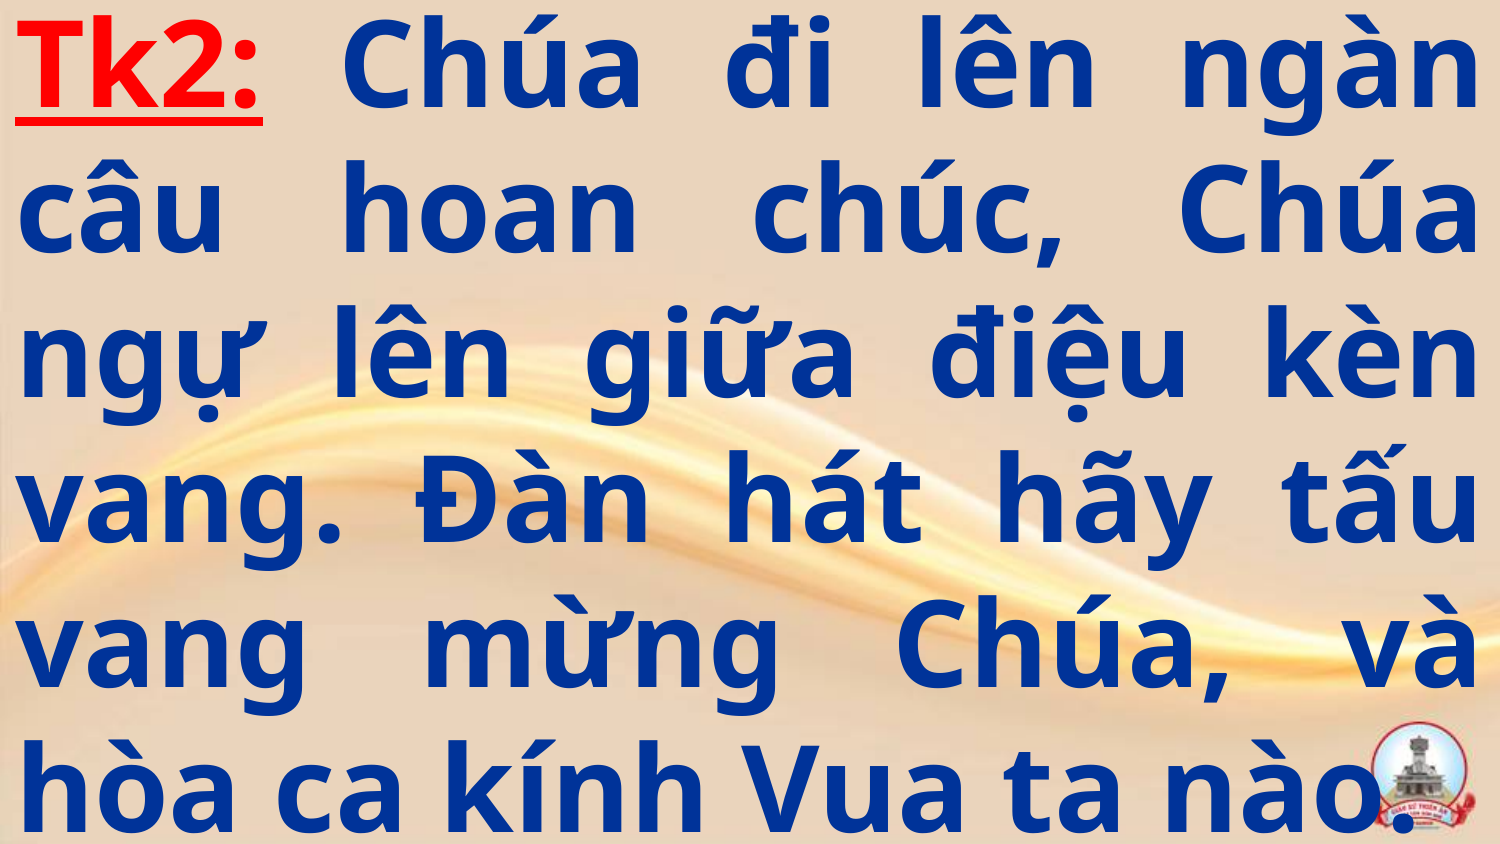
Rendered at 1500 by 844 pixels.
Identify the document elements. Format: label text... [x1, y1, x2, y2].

title Tk2: Chúa đi lên ngàn câu hoan chúc, Chúa ngự lên giữa điệu kèn vang. Đàn hát hãy tấu vang mừng Chúa, và hòa ca kính Vua ta nào. [0, 0, 1500, 844]
